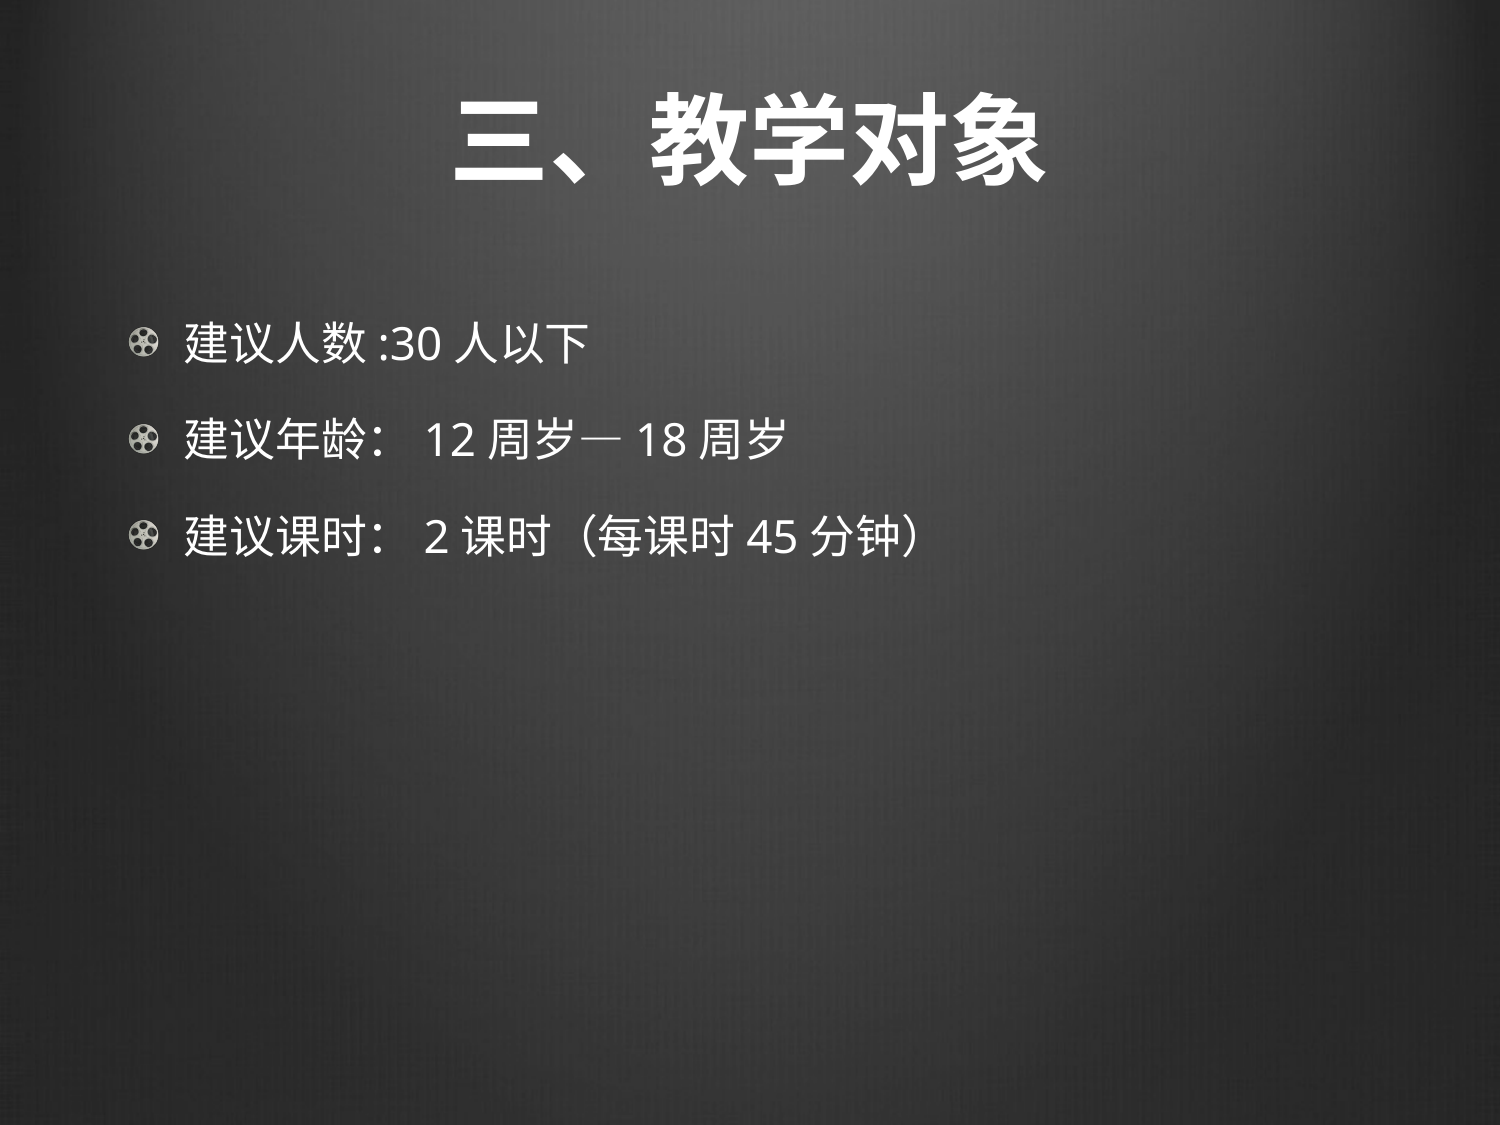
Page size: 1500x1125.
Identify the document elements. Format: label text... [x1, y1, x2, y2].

picture [127, 518, 160, 551]
list 建议人数:30人以下 建议年龄：12周岁—18周岁 建议课时：2课时（每课时45分钟） [112, 306, 1388, 1005]
picture [127, 422, 160, 455]
title 三、教学对象 [112, 19, 1388, 255]
picture [127, 325, 160, 358]
